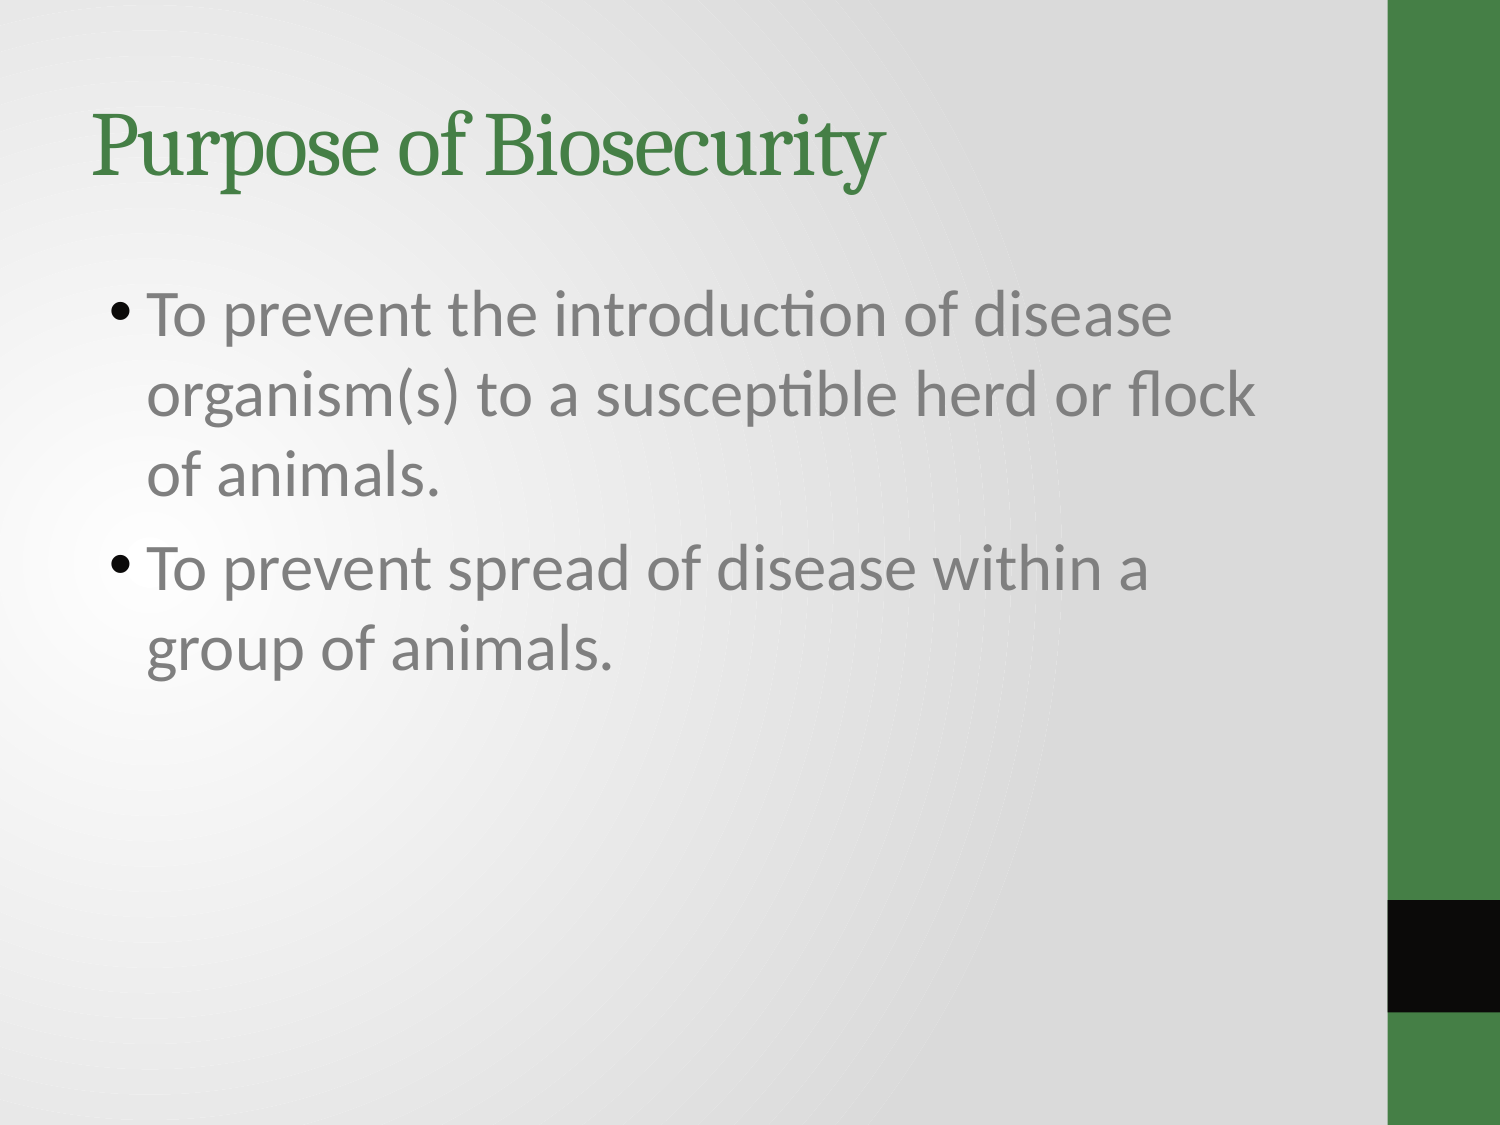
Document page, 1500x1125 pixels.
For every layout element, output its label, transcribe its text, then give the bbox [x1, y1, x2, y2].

title Purpose of Biosecurity [75, 45, 1325, 233]
list To prevent the introduction of disease organism(s) to a susceptible herd or flock of animals. To prevent spread of disease within a group of animals. [75, 262, 1325, 1050]
